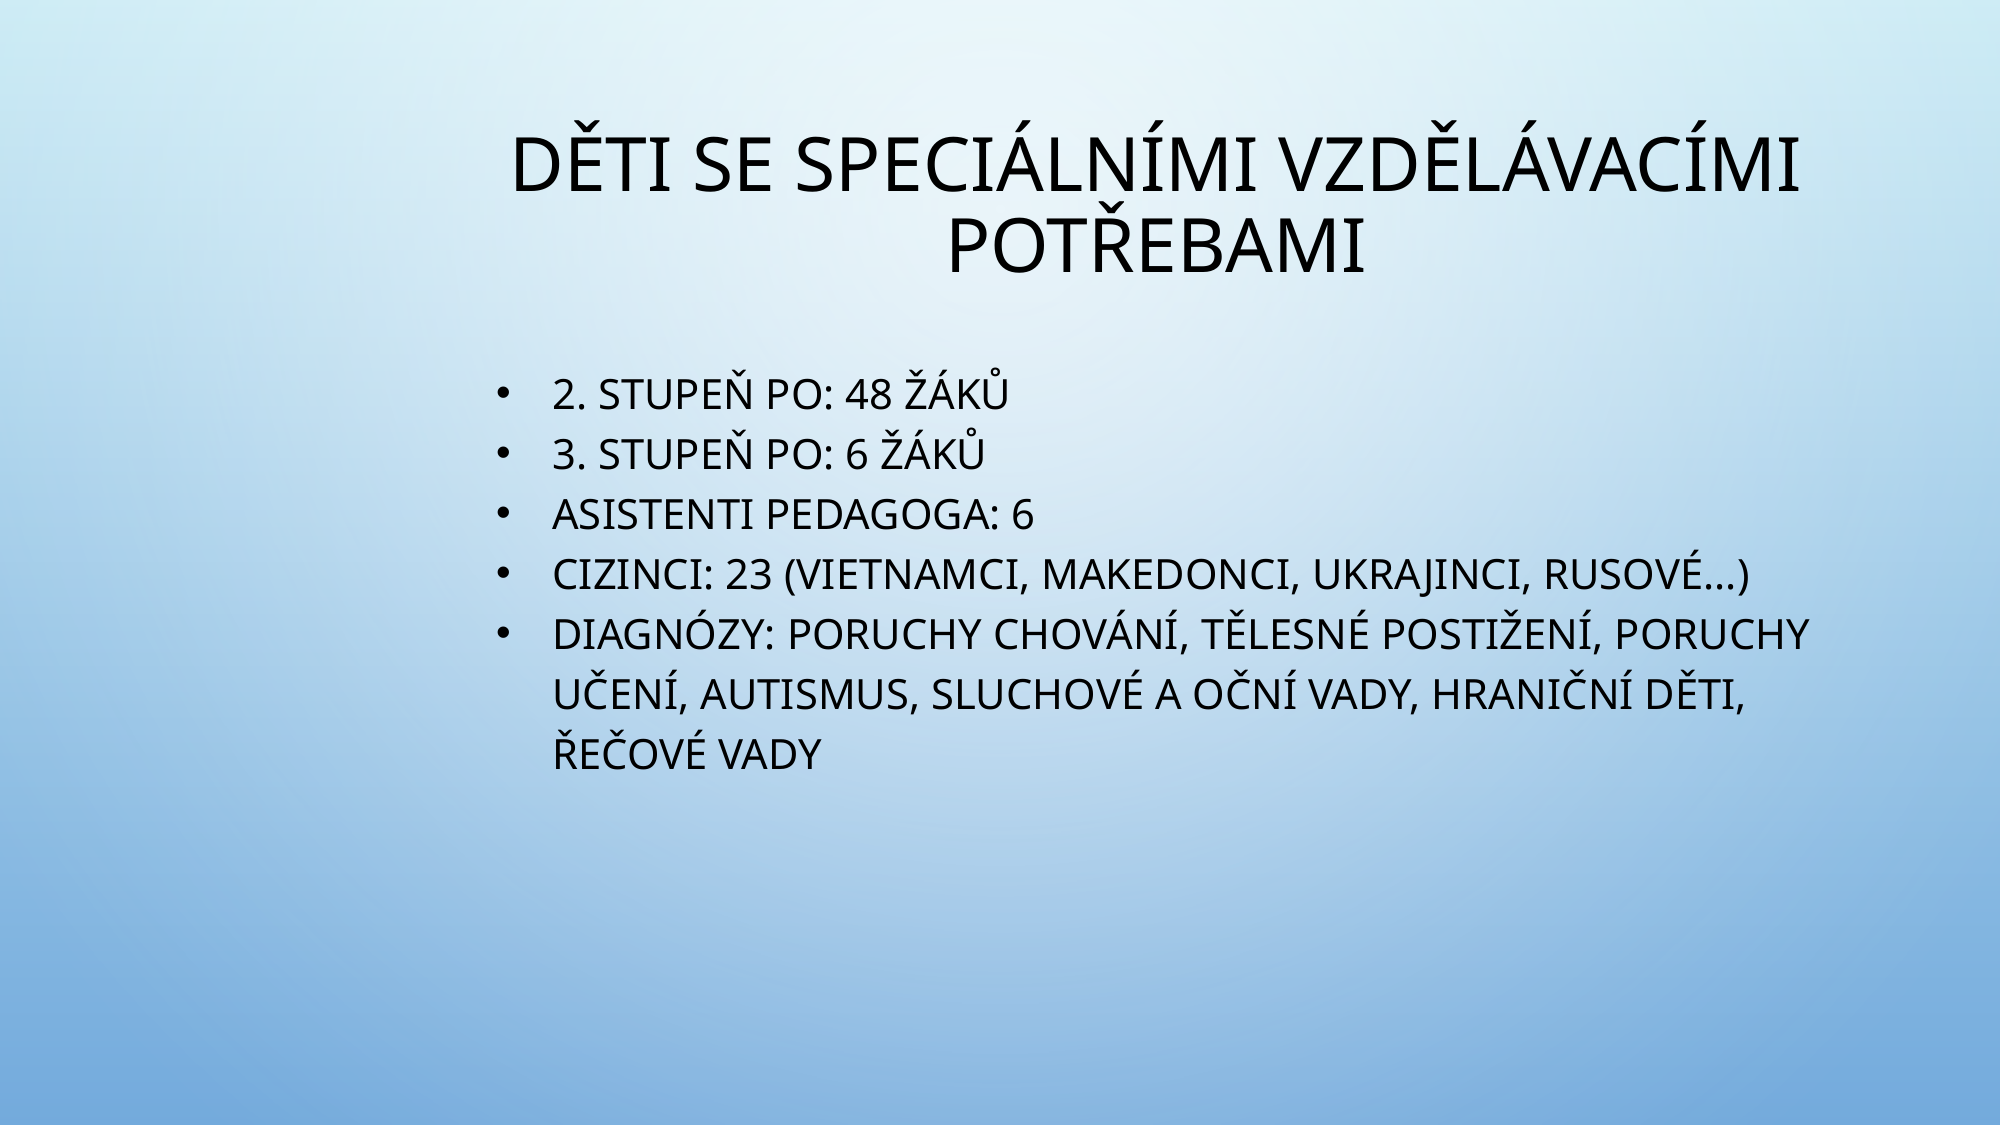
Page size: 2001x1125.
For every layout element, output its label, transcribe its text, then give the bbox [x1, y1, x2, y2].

title Děti se speciálními vzdělávacími potřebami [425, 102, 1888, 313]
list 2. stupeň PO: 48 žáků 3. stupeň PO: 6 žáků asistenti pedagoga: 6 cizinci: 23 (Vietnamci, Makedonci, Ukrajinci, Rusové...) diagnózy: poruchy chování, tělesné postižení, poruchy učení, autismus, sluchové a oční vady, hraniční děti, řečové vady [424, 350, 1888, 970]
